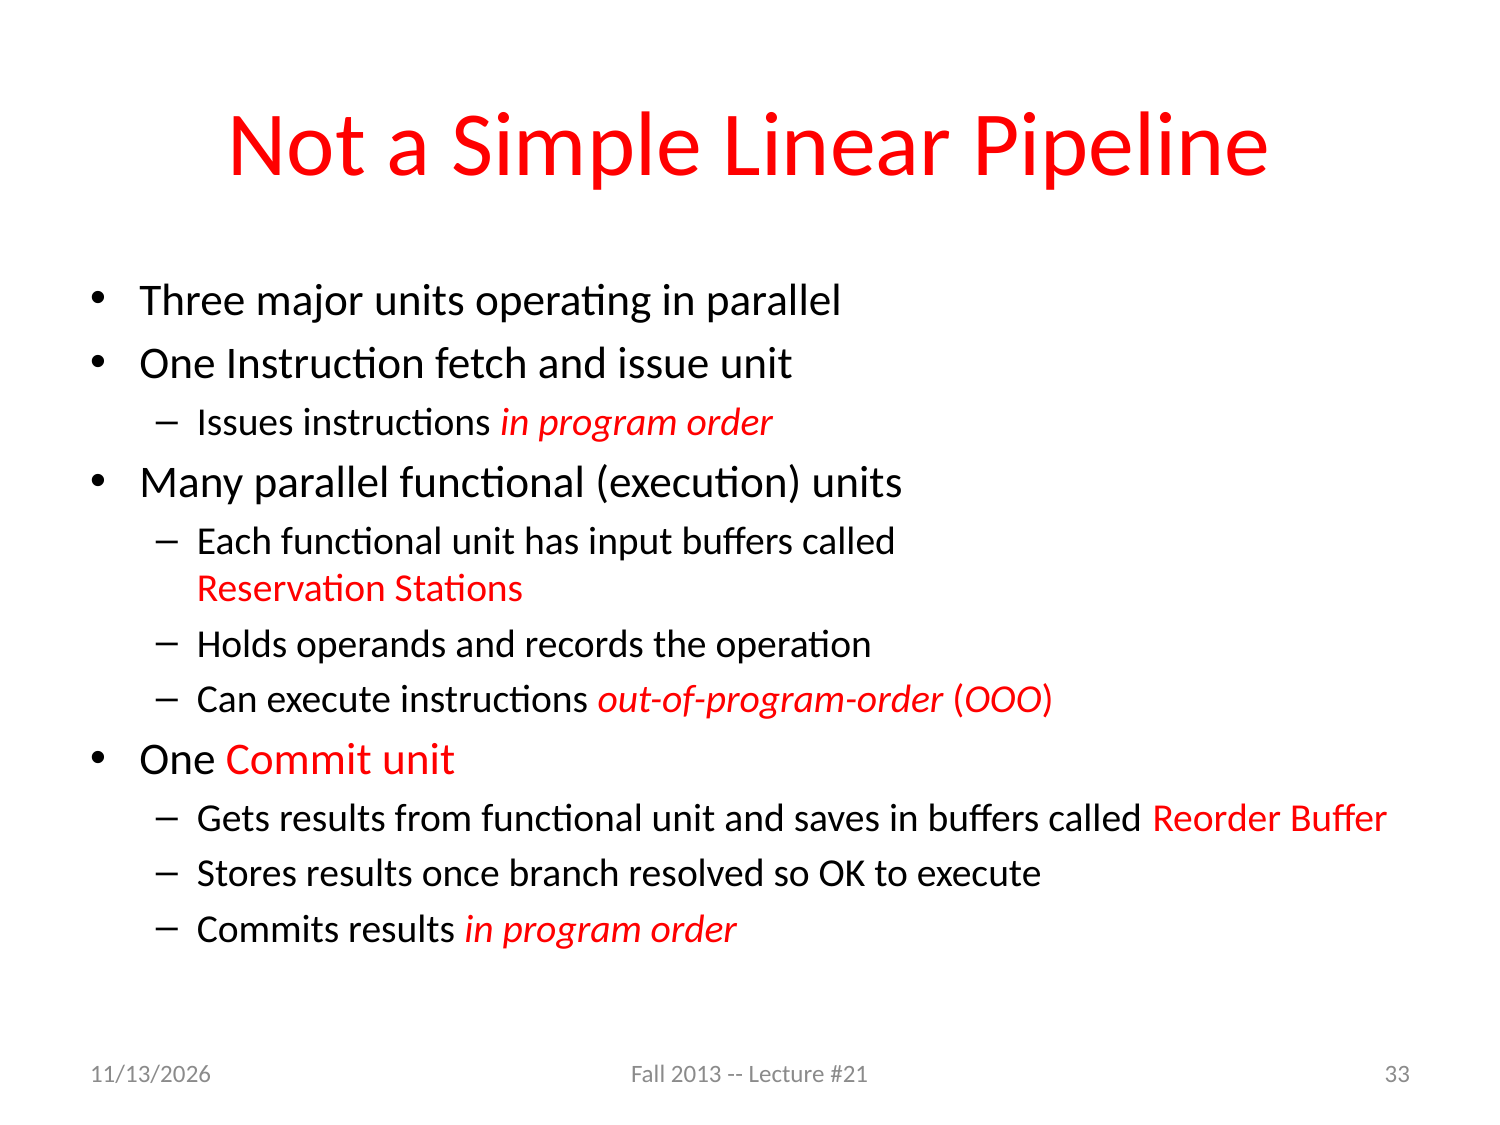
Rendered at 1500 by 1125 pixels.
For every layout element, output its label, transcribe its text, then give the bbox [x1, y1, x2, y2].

title Not a Simple Linear Pipeline [75, 45, 1425, 233]
list Three major units operating in parallel One Instruction fetch and issue unit Issues instructions in program order Many parallel functional (execution) units Each functional unit has input buffers called Reservation Stations Holds operands and records the operation Can execute instructions out-of-program-order (OOO) One Commit unit Gets results from functional unit and saves in buffers called Reorder Buffer Stores results once branch resolved so OK to execute Commits results in program order [75, 262, 1425, 1005]
slide_number 33 [1074, 1042, 1425, 1103]
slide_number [75, 1042, 425, 1103]
footer Fall 2013 -- Lecture #21 [512, 1042, 988, 1103]
